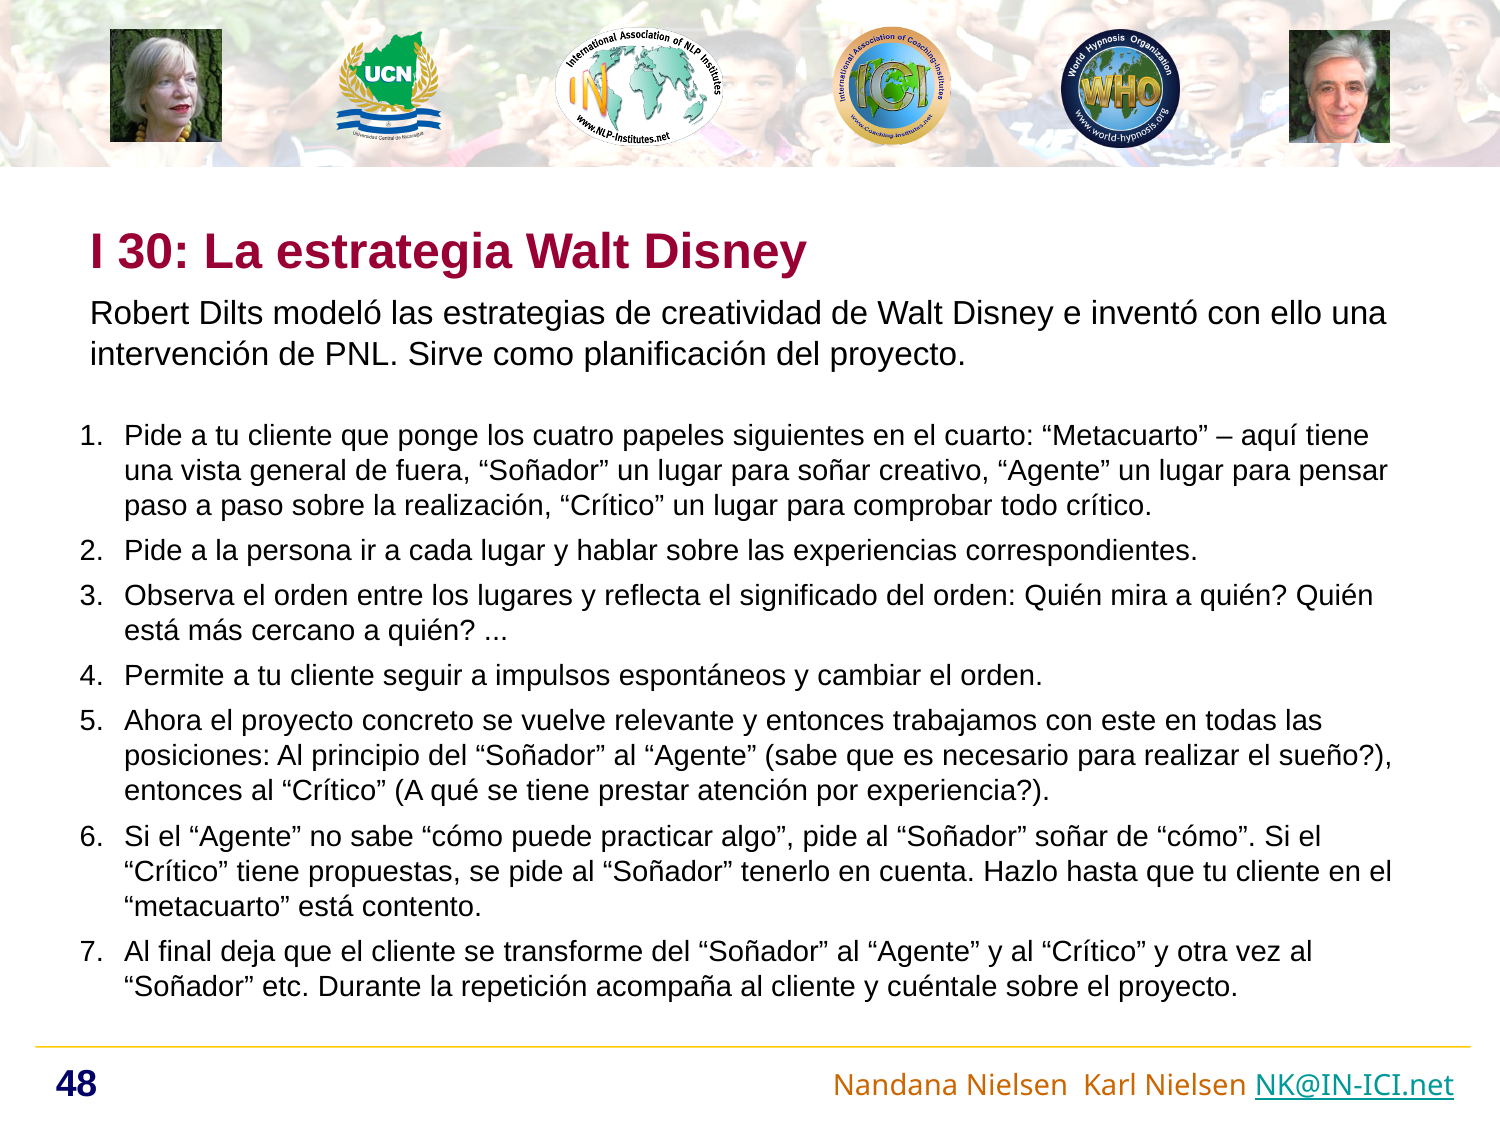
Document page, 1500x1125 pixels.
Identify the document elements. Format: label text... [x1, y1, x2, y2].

text_box I 30: La estrategia Walt Disney Robert Dilts modeló las estrategias de creatividad de Walt Disney e inventó con ello una intervención de PNL. Sirve como planificación del proyecto. [74, 220, 1425, 379]
picture [0, 0, 1500, 167]
text_box Pide a tu cliente que ponge los cuatro papeles siguientes en el cuarto: “Metacuarto” – aquí tiene una vista general de fuera, “Soñador” un lugar para soñar creativo, “Agente” un lugar para pensar paso a paso sobre la realización, “Crítico” un lugar para comprobar todo crítico. Pide a la persona ir a cada lugar y hablar sobre las experiencias correspondientes. Observa el orden entre los lugares y reflecta el significado del orden: Quién mira a quién? Quién está más cercano a quién? ... Permite a tu cliente seguir a impulsos espontáneos y cambiar el orden. Ahora el proyecto concreto se vuelve relevante y entonces trabajamos con este en todas las posiciones: Al principio del “Soñador” al “Agente” (sabe que es necesario para realizar el sueño?), entonces al “Crítico” (A qué se tiene prestar atención por experiencia?). Si el “Agente” no sabe “cómo puede practicar algo”, pide al “Soñador” soñar de “cómo”. Si el “Crítico” tiene propuestas, se pide al “Soñador” tenerlo en cuenta. Hazlo hasta que tu cliente en el “metacuarto” está contento. Al final deja que el cliente se transforme del “Soñador” al “Agente” y al “Crítico” y otra vez al “Soñador” etc. Durante la repetición acompaña al cliente y cuéntale sobre el proyecto. [64, 408, 1425, 1010]
